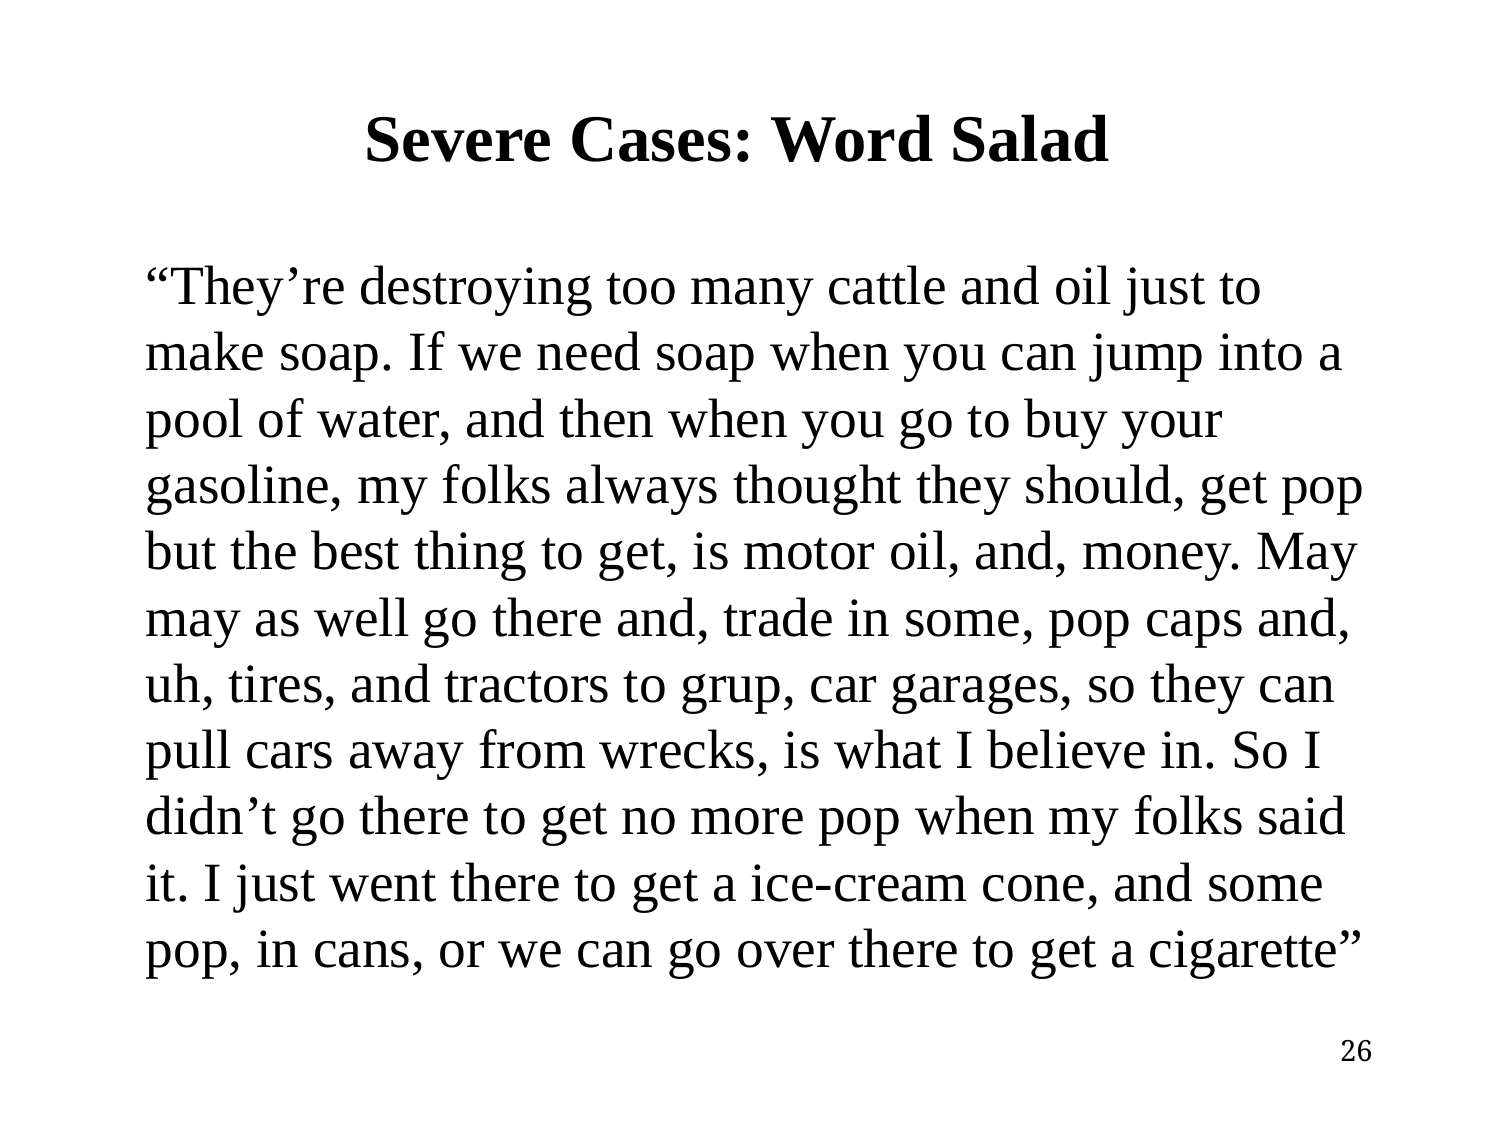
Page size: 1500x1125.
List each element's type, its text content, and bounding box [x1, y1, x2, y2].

title Severe Cases: Word Salad [99, 58, 1375, 211]
slide_number 26 [1074, 1024, 1388, 1101]
list “They’re destroying too many cattle and oil just to make soap. If we need soap when you can jump into a pool of water, and then when you go to buy your gasoline, my folks always thought they should, get pop but the best thing to get, is motor oil, and, money. May may as well go there and, trade in some, pop caps and, uh, tires, and tractors to grup, car garages, so they can pull cars away from wrecks, is what I believe in. So I didn’t go there to get no more pop when my folks said it. I just went there to get a ice-cream cone, and some pop, in cans, or we can go over there to get a cigarette” [112, 241, 1388, 1000]
